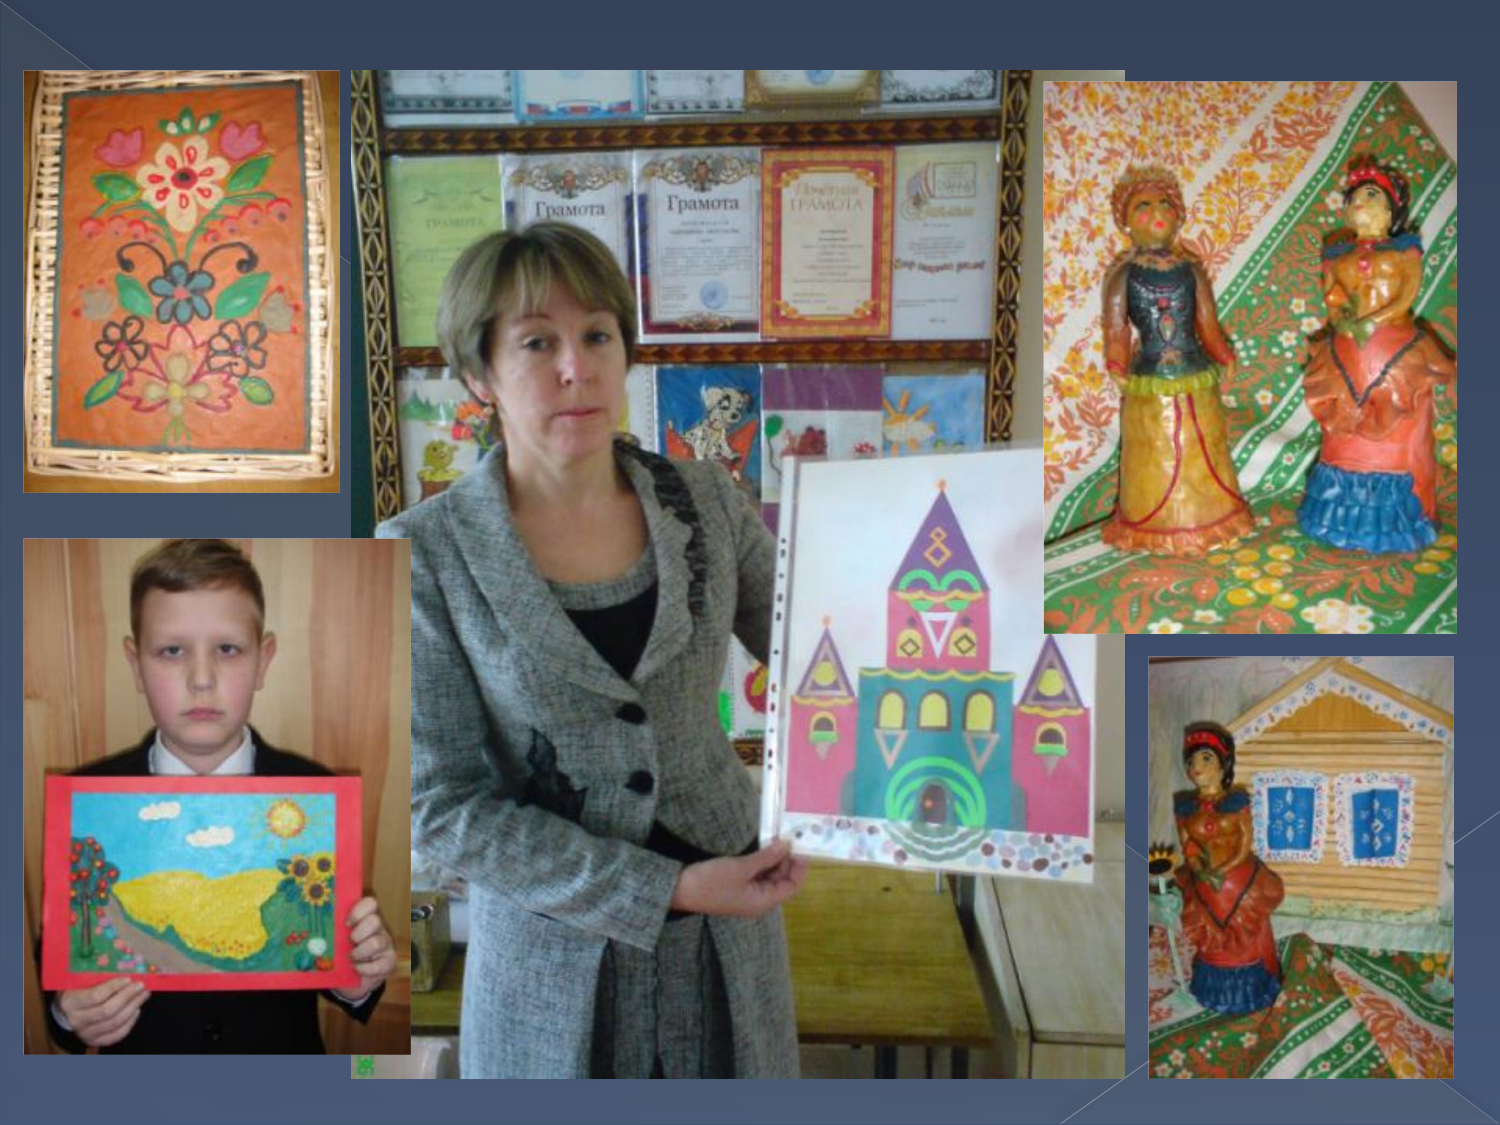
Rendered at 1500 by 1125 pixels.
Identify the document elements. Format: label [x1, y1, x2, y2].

picture [1089, 657, 1500, 1078]
picture [0, 539, 475, 1054]
picture [0, 71, 393, 492]
picture [973, 82, 1500, 633]
list [351, 70, 1126, 1079]
